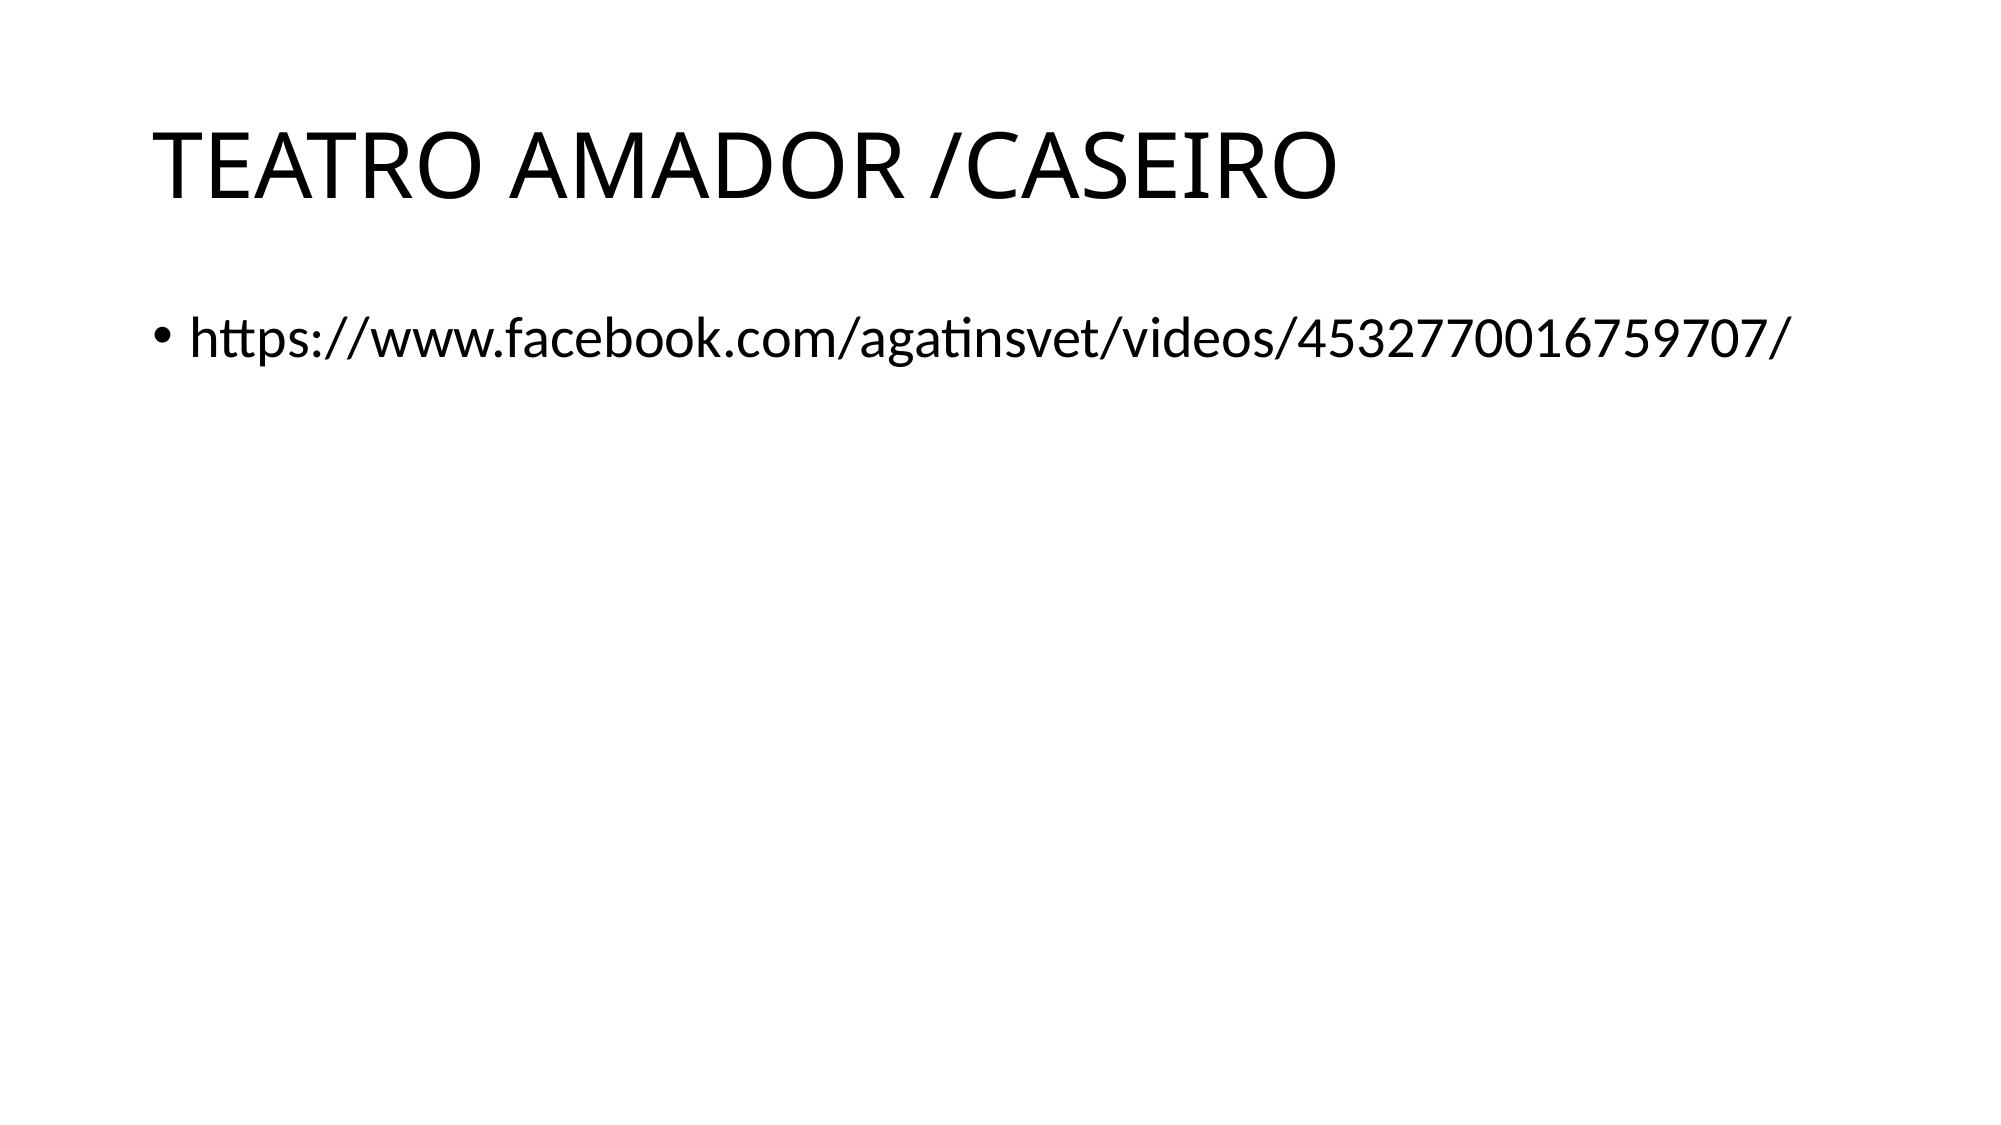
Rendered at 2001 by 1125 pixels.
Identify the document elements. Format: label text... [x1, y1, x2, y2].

title TEATRO AMADOR /CASEIRO [137, 59, 1863, 278]
list https://www.facebook.com/agatinsvet/videos/4532770016759707/ [137, 299, 1863, 1014]
